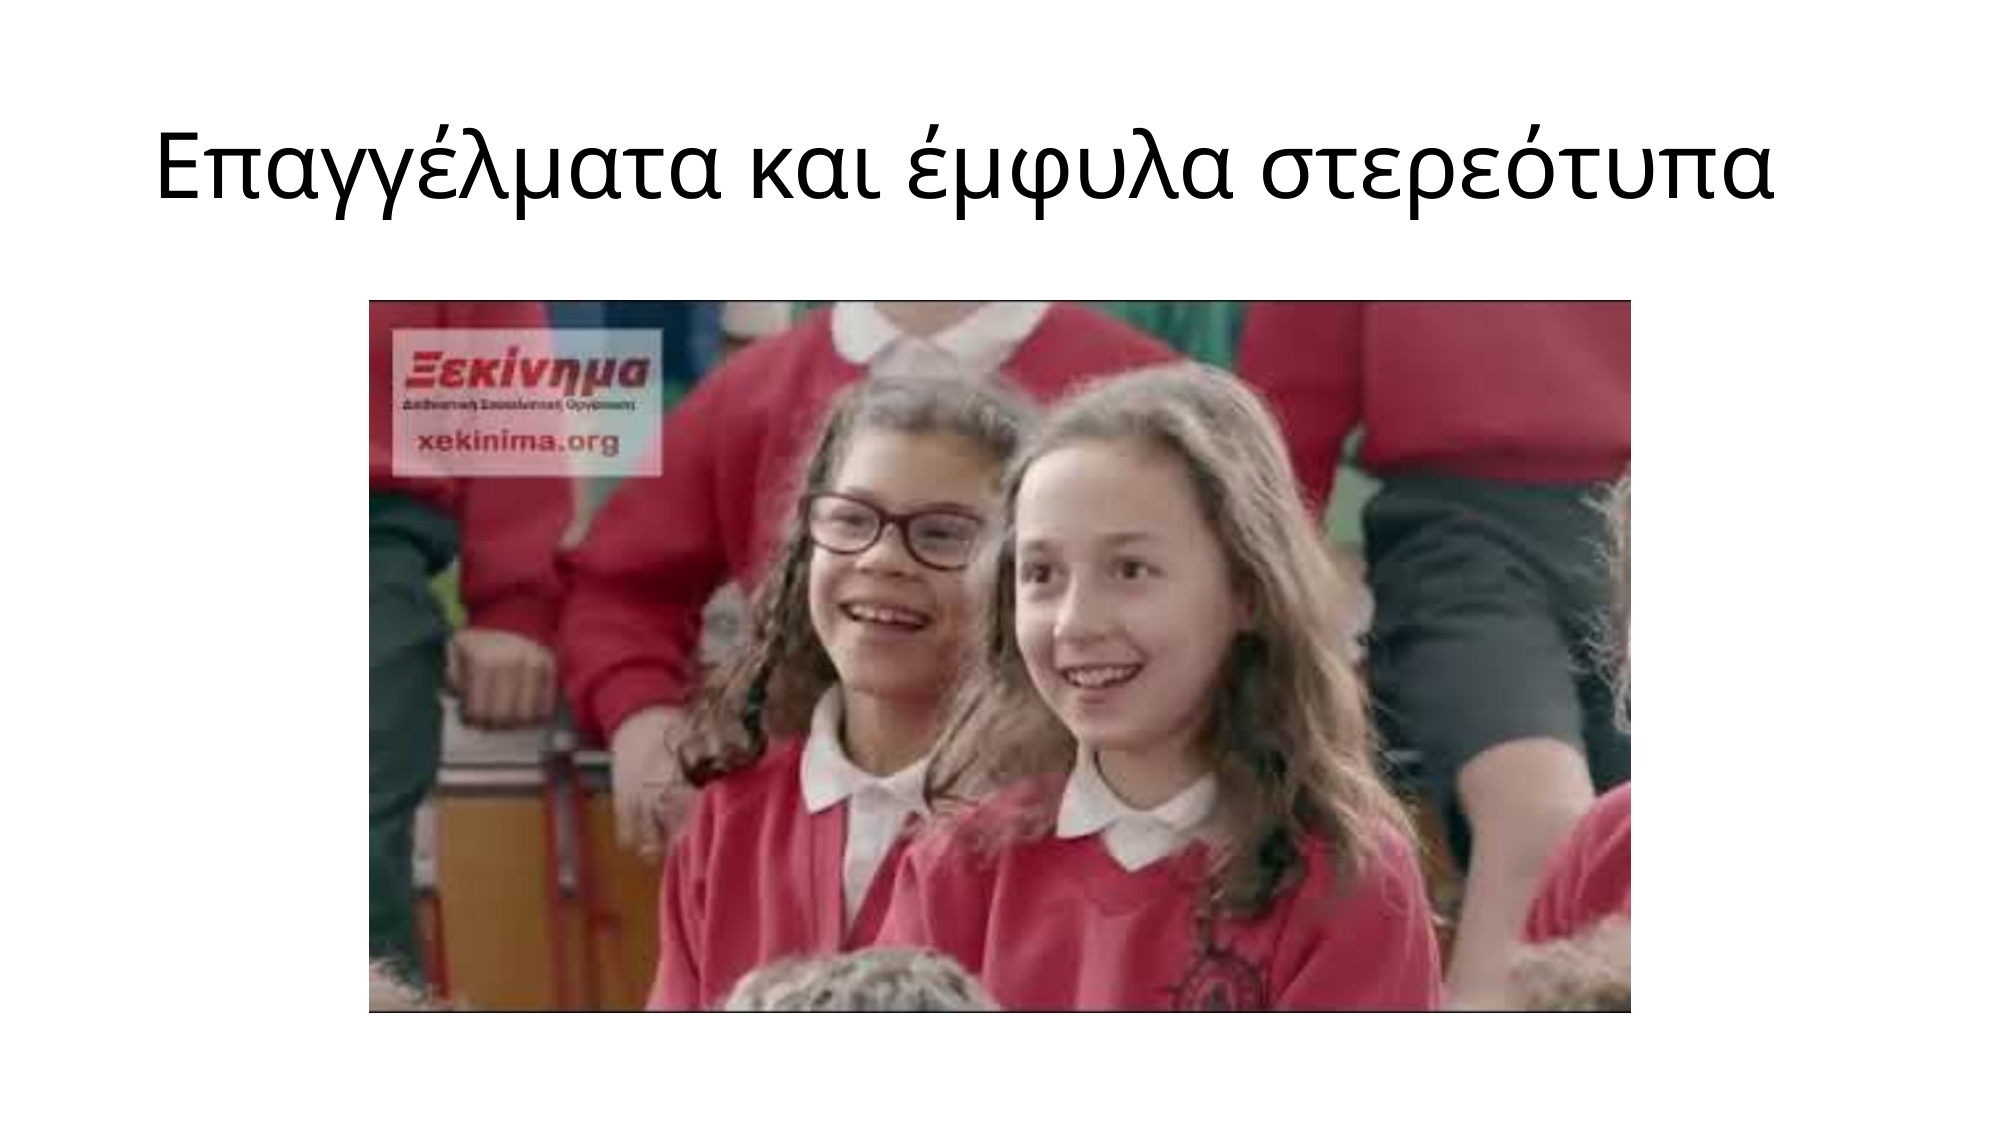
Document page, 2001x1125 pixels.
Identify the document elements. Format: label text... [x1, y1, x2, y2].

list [368, 299, 1632, 1014]
title Επαγγέλματα και έμφυλα στερεότυπα [137, 59, 1863, 278]
